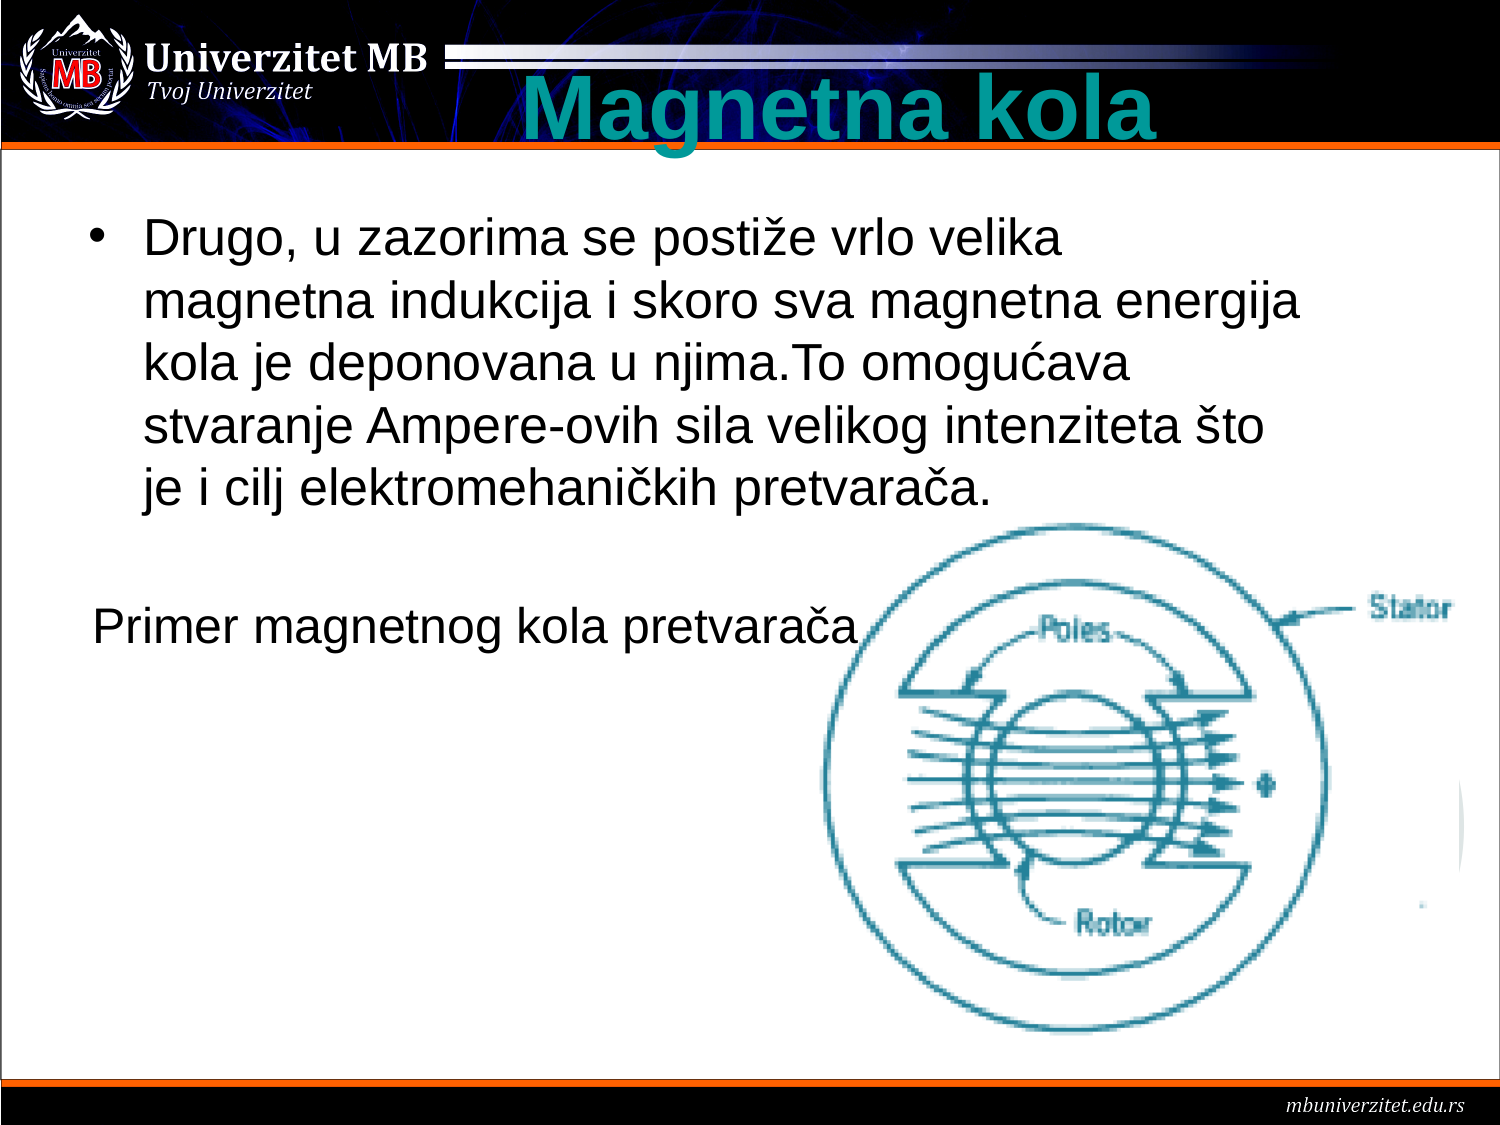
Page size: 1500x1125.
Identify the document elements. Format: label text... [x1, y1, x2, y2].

picture [0, 0, 1500, 1125]
text_box Drugo, u zazorima se postiže vrlo velika magnetna indukcija i skoro sva magnetna energija kola je deponovana u njima.To omogućava stvaranje Ampere-ovih sila velikog intenziteta što je i cilj elektromehaničkih pretvarača. [73, 196, 1317, 610]
text_box Primer magnetnog kola pretvarača [77, 610, 788, 661]
text_box Magnetna kola [253, 45, 1425, 161]
